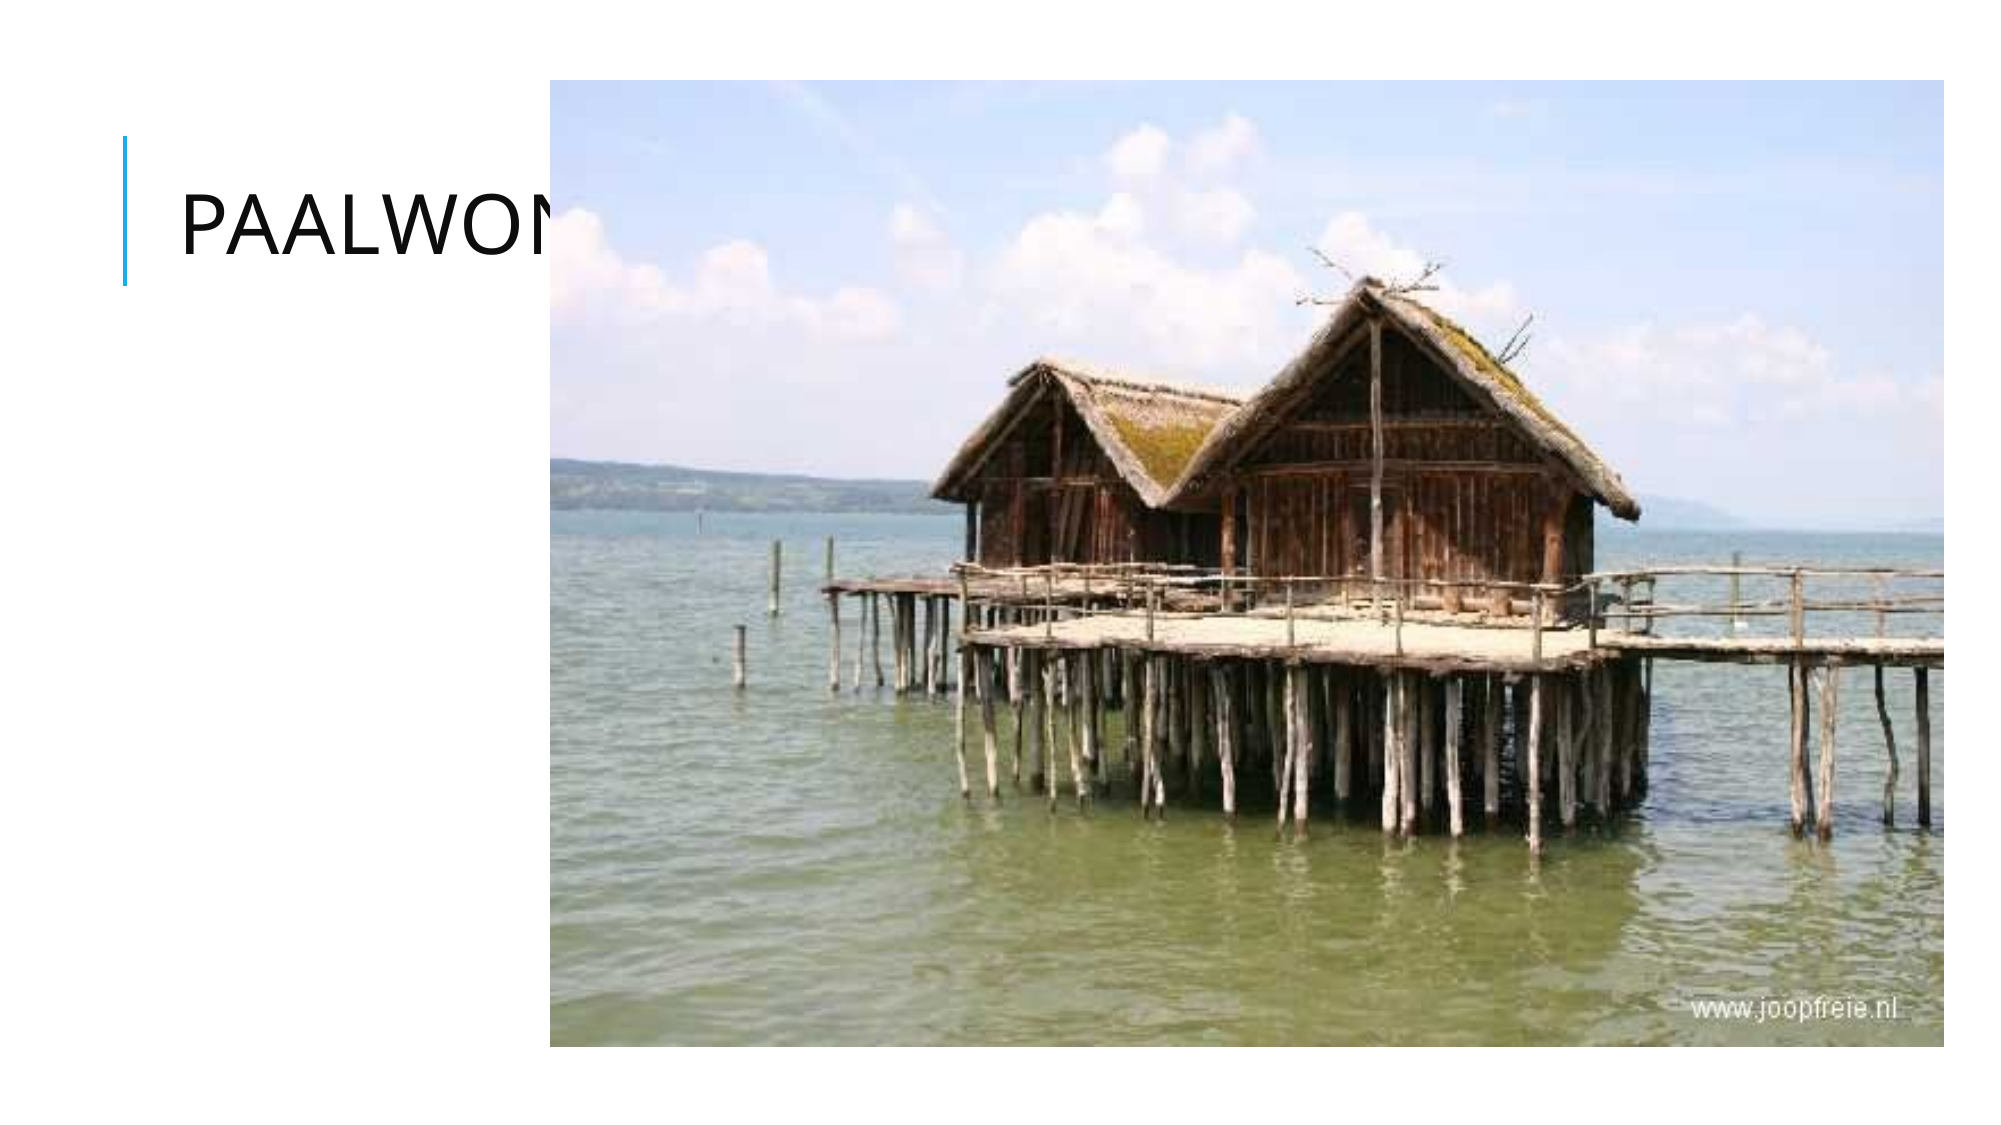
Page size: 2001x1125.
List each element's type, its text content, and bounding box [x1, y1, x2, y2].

picture [550, 80, 1944, 1047]
title paalwoning [163, 107, 544, 354]
